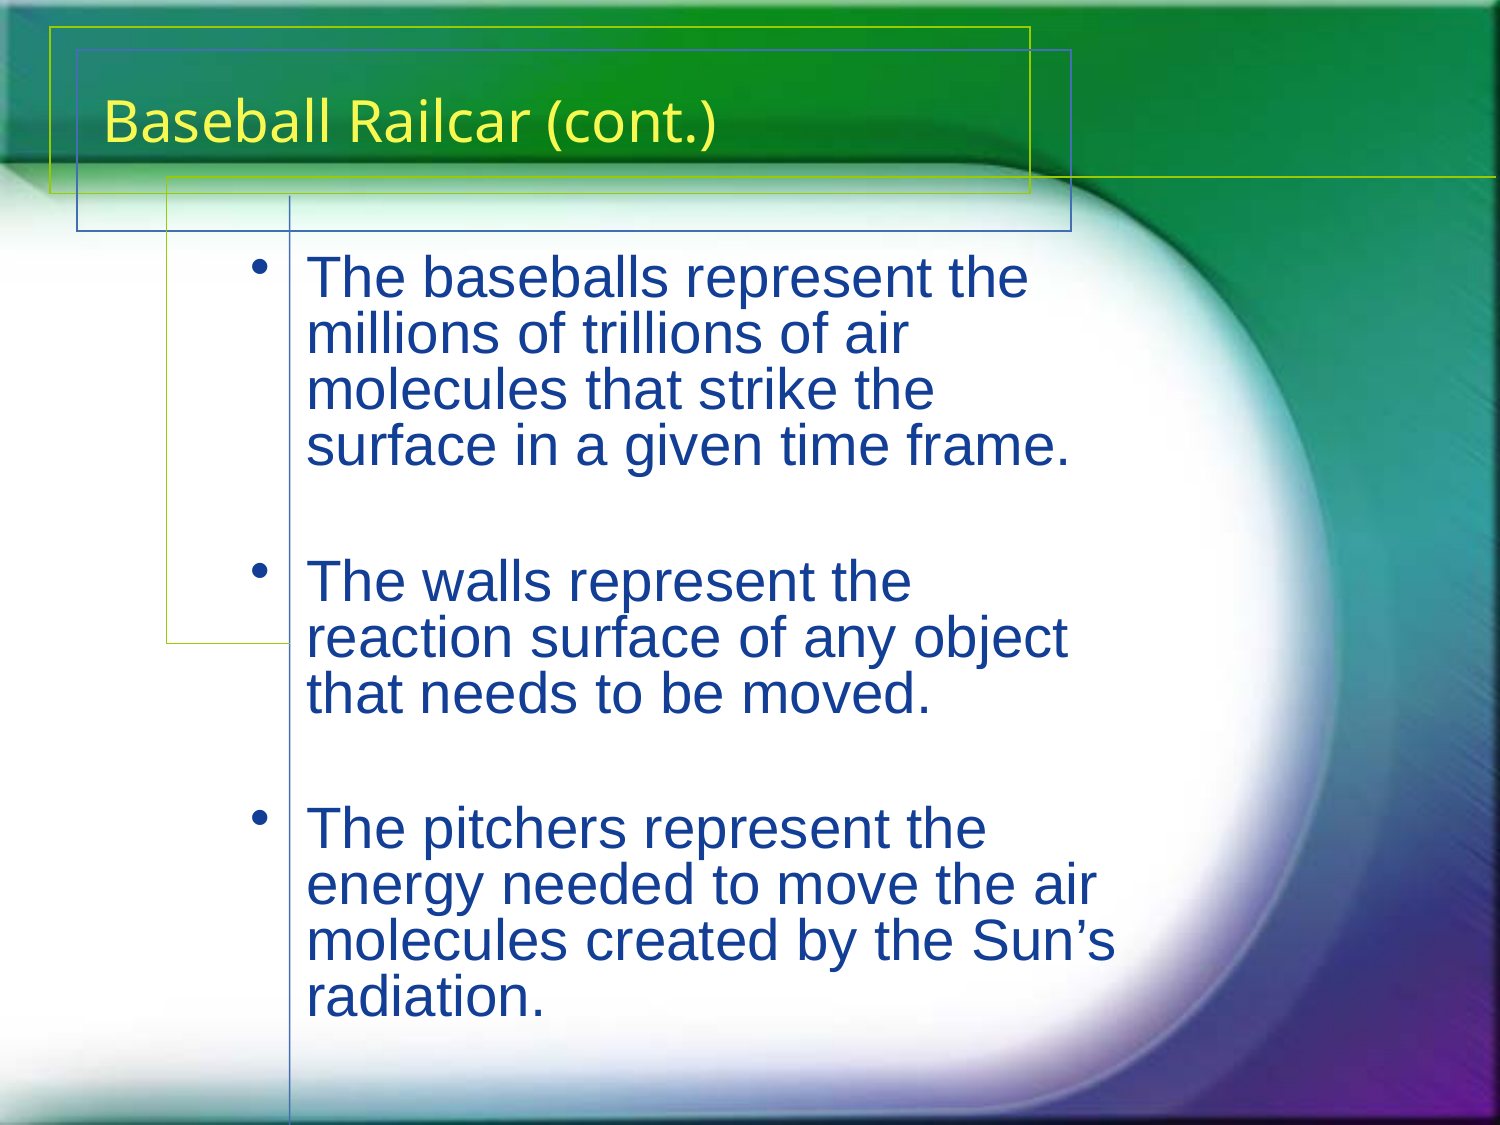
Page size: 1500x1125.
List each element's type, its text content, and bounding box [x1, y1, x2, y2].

picture [1031, 51, 1070, 176]
picture [167, 178, 1029, 193]
picture [51, 28, 1029, 193]
title Baseball Railcar (cont.) [87, 62, 1013, 175]
picture [0, 0, 1500, 1125]
list The baseballs represent the millions of trillions of air molecules that strike the surface in a given time frame. The walls represent the reaction surface of any object that needs to be moved. The pitchers represent the energy needed to move the air molecules created by the Sun’s radiation. [235, 245, 1143, 908]
picture [167, 178, 1070, 230]
picture [78, 51, 1029, 193]
picture [78, 194, 166, 230]
picture [167, 232, 288, 643]
